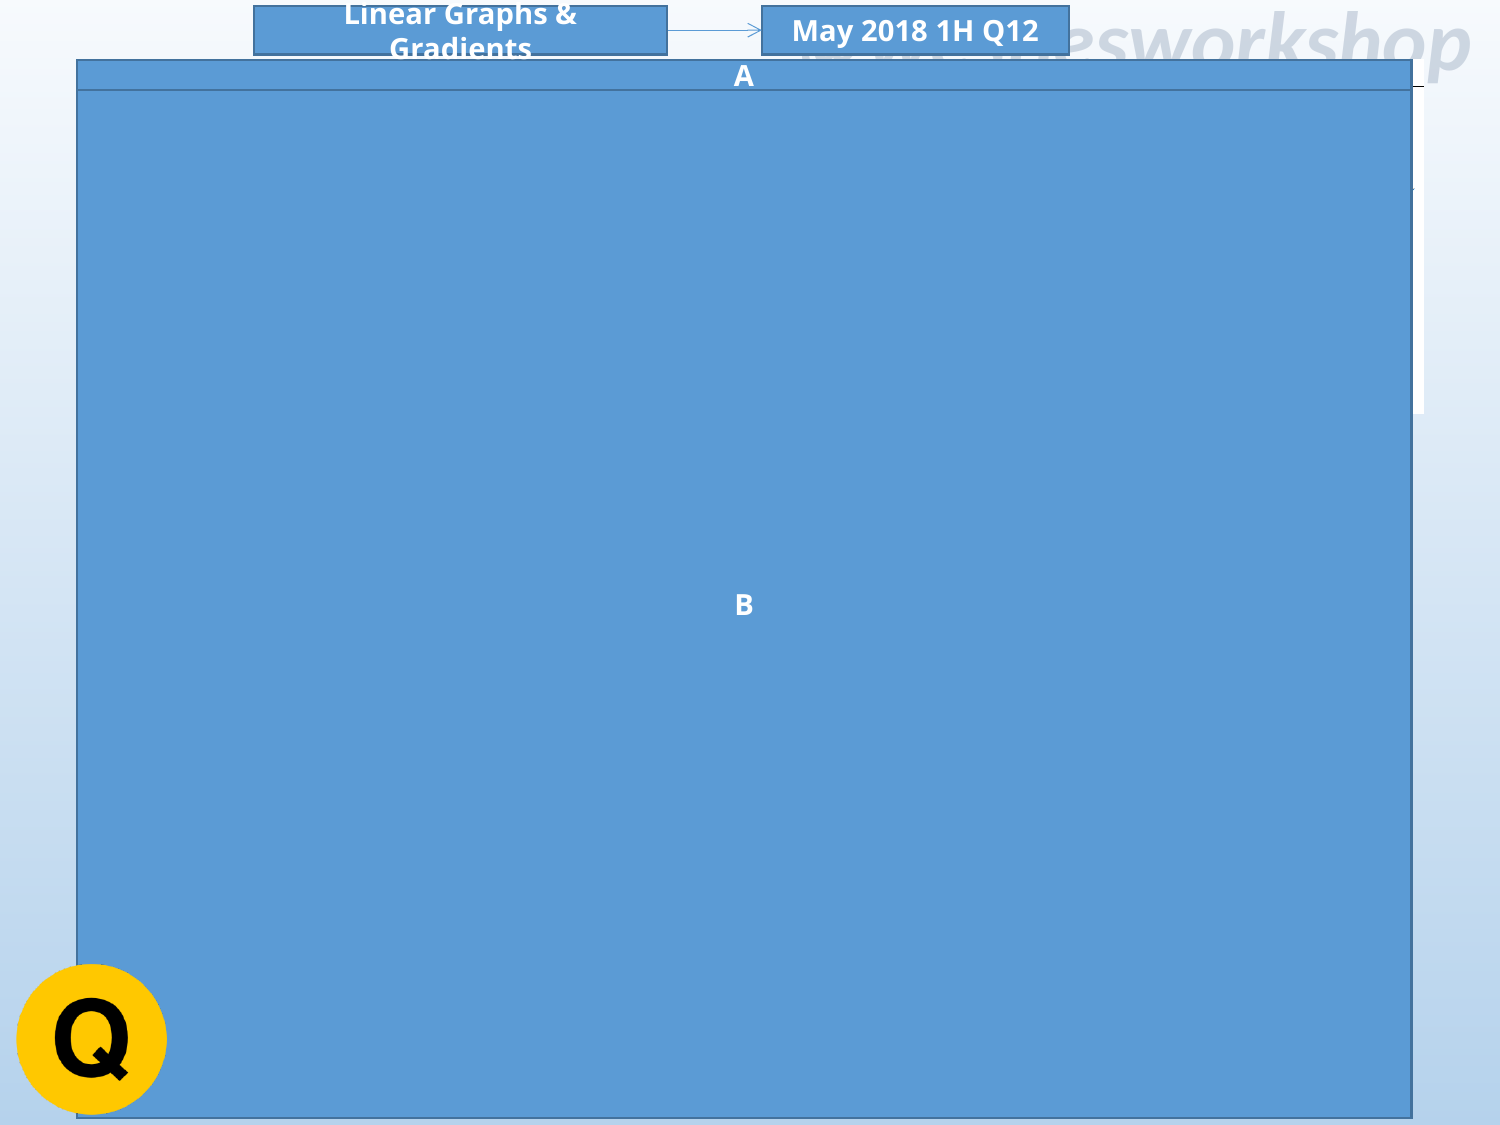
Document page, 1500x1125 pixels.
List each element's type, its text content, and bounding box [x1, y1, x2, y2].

picture [76, 59, 1424, 414]
text_box May 2018 1H Q12 [761, 5, 1070, 56]
picture [373, 420, 1127, 1106]
text_box Linear Graphs & Gradients [253, 5, 668, 56]
text_box B [76, 414, 1413, 1119]
picture [0, 940, 191, 1125]
